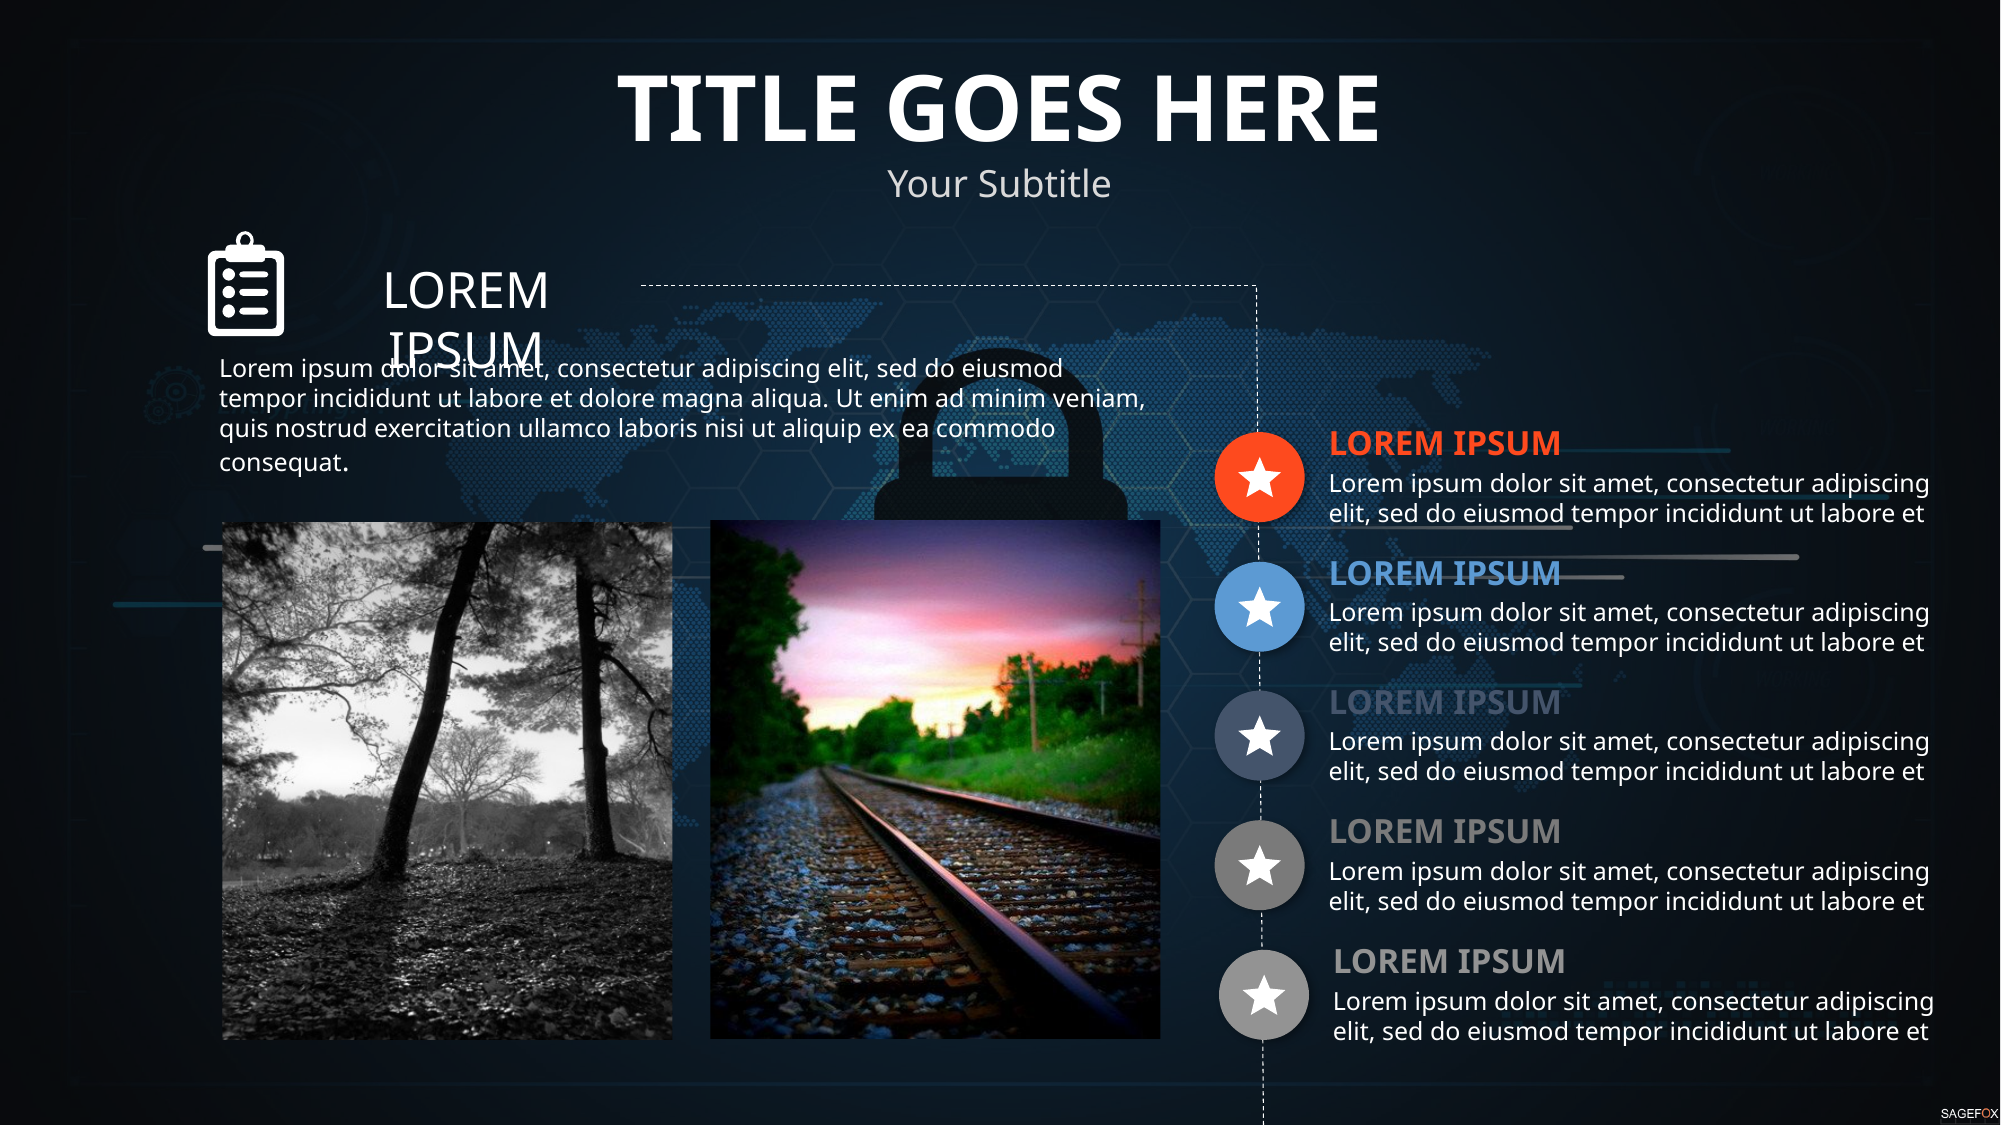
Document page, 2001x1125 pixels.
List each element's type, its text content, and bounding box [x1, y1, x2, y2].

text_box LOREM IPSUM Lorem ipsum dolor sit amet, consectetur adipiscing elit, sed do eiusmod tempor incididunt ut labore et [1318, 675, 1953, 791]
text_box LOREM IPSUM Lorem ipsum dolor sit amet, consectetur adipiscing elit, sed do eiusmod tempor incididunt ut labore et [1322, 935, 1958, 1050]
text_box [1256, 652, 1264, 690]
text_box LOREM IPSUM Lorem ipsum dolor sit amet, consectetur adipiscing elit, sed do eiusmod tempor incididunt ut labore et [1318, 417, 1953, 533]
text_box [221, 521, 673, 1041]
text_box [1214, 561, 1305, 652]
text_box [1214, 690, 1305, 781]
text_box Lorem ipsum dolor sit amet, consectetur adipiscing elit, sed do eiusmod tempor incididunt ut labore et dolore magna aliqua. Ut enim ad minim veniam, quis nostrud exercitation ullamco laboris nisi ut aliquip ex ea commodo consequat. [204, 344, 1168, 485]
text_box [709, 520, 1161, 1039]
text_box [1218, 949, 1309, 1040]
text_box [1256, 1040, 1264, 1125]
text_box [1256, 911, 1264, 949]
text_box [1214, 432, 1305, 523]
text_box LOREM IPSUM [292, 250, 642, 344]
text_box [207, 231, 285, 337]
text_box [1256, 287, 1264, 432]
text_box TITLE GOES HERE Your Subtitle [548, 42, 1452, 212]
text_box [1214, 820, 1305, 911]
text_box LOREM IPSUM Lorem ipsum dolor sit amet, consectetur adipiscing elit, sed do eiusmod tempor incididunt ut labore et [1318, 546, 1953, 662]
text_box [1256, 523, 1264, 561]
text_box LOREM IPSUM Lorem ipsum dolor sit amet, consectetur adipiscing elit, sed do eiusmod tempor incididunt ut labore et [1318, 805, 1953, 921]
picture [0, 0, 2001, 1125]
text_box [1256, 781, 1264, 820]
